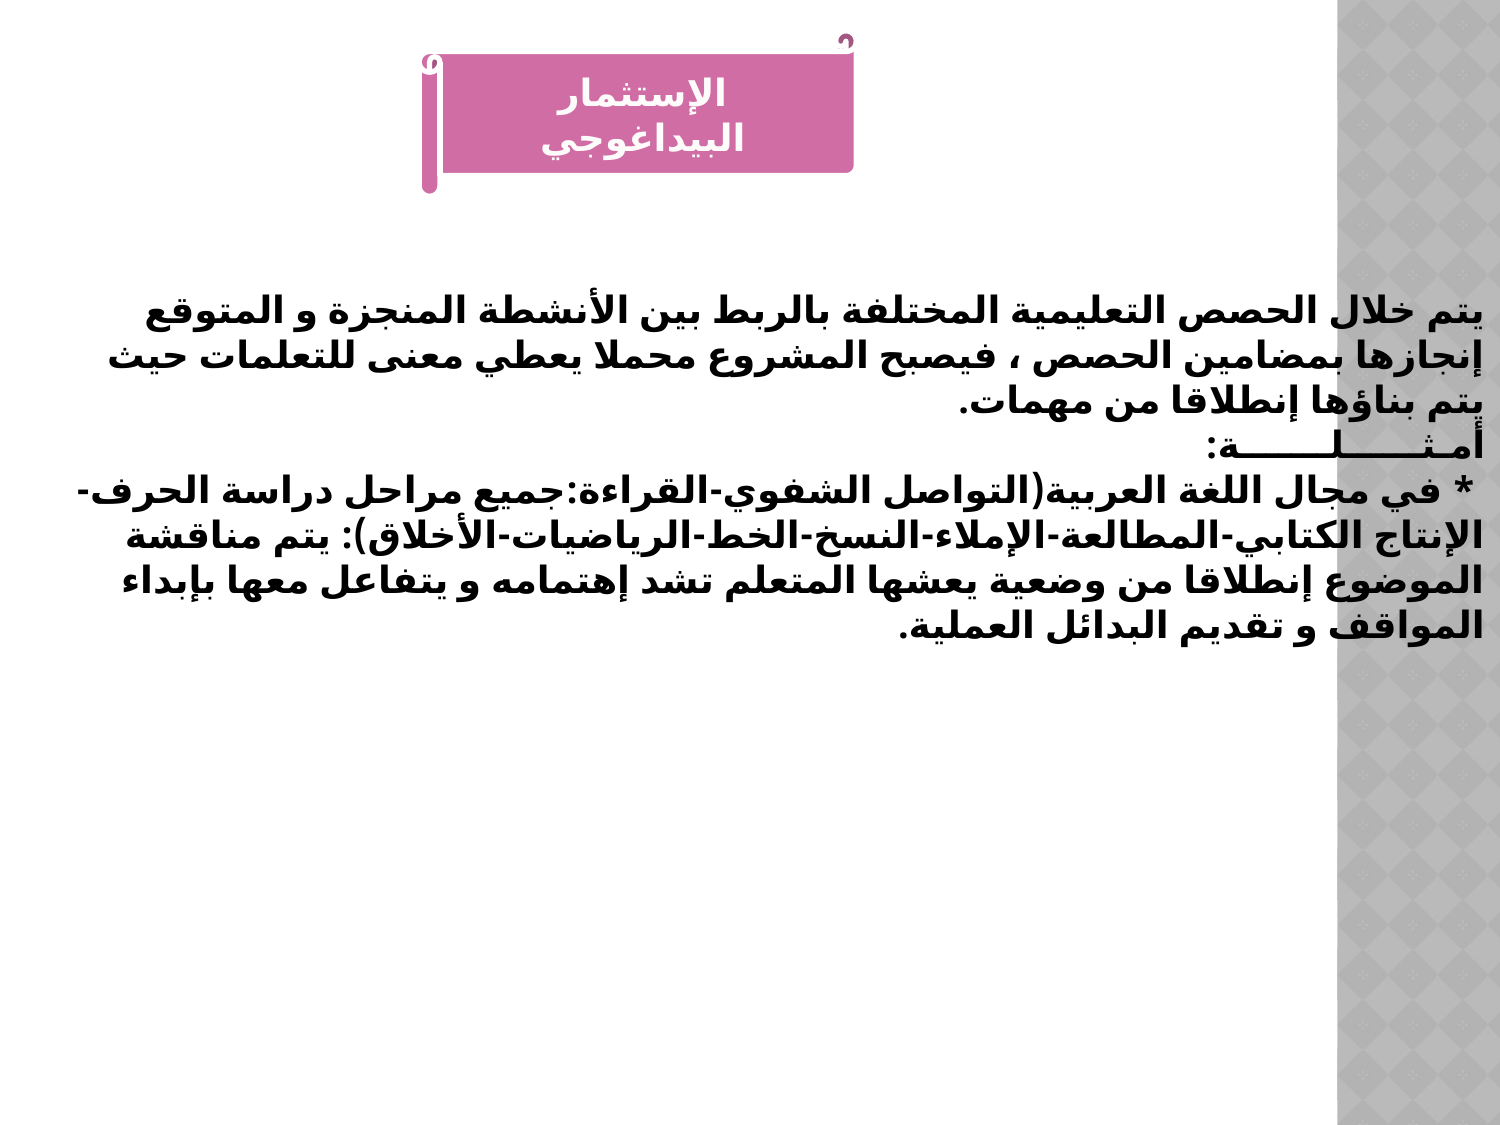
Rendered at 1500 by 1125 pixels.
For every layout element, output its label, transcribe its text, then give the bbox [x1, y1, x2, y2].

text_box يتم خلال الحصص التعليمية المختلفة بالربط بين الأنشطة المنجزة و المتوقع إنجازها بمضامين الحصص ، فيصبح المشروع محملا يعطي معنى للتعلمات حيث يتم بناؤها إنطلاقا من مهمات. أمـثــــــلـــــــة: * في مجال اللغة العربية(التواصل الشفوي-القراءة:جميع مراحل دراسة الحرف-الإنتاج الكتابي-المطالعة-الإملاء-النسخ-الخط-الرياضيات-الأخلاق): يتم مناقشة الموضوع إنطلاقا من وضعية يعشها المتعلم تشد إهتمامه و يتفاعل معها بإبداء المواقف و تقديم البدائل العملية. [47, 278, 1500, 654]
text_box الإستثمار البيداغوجي [416, 28, 859, 199]
